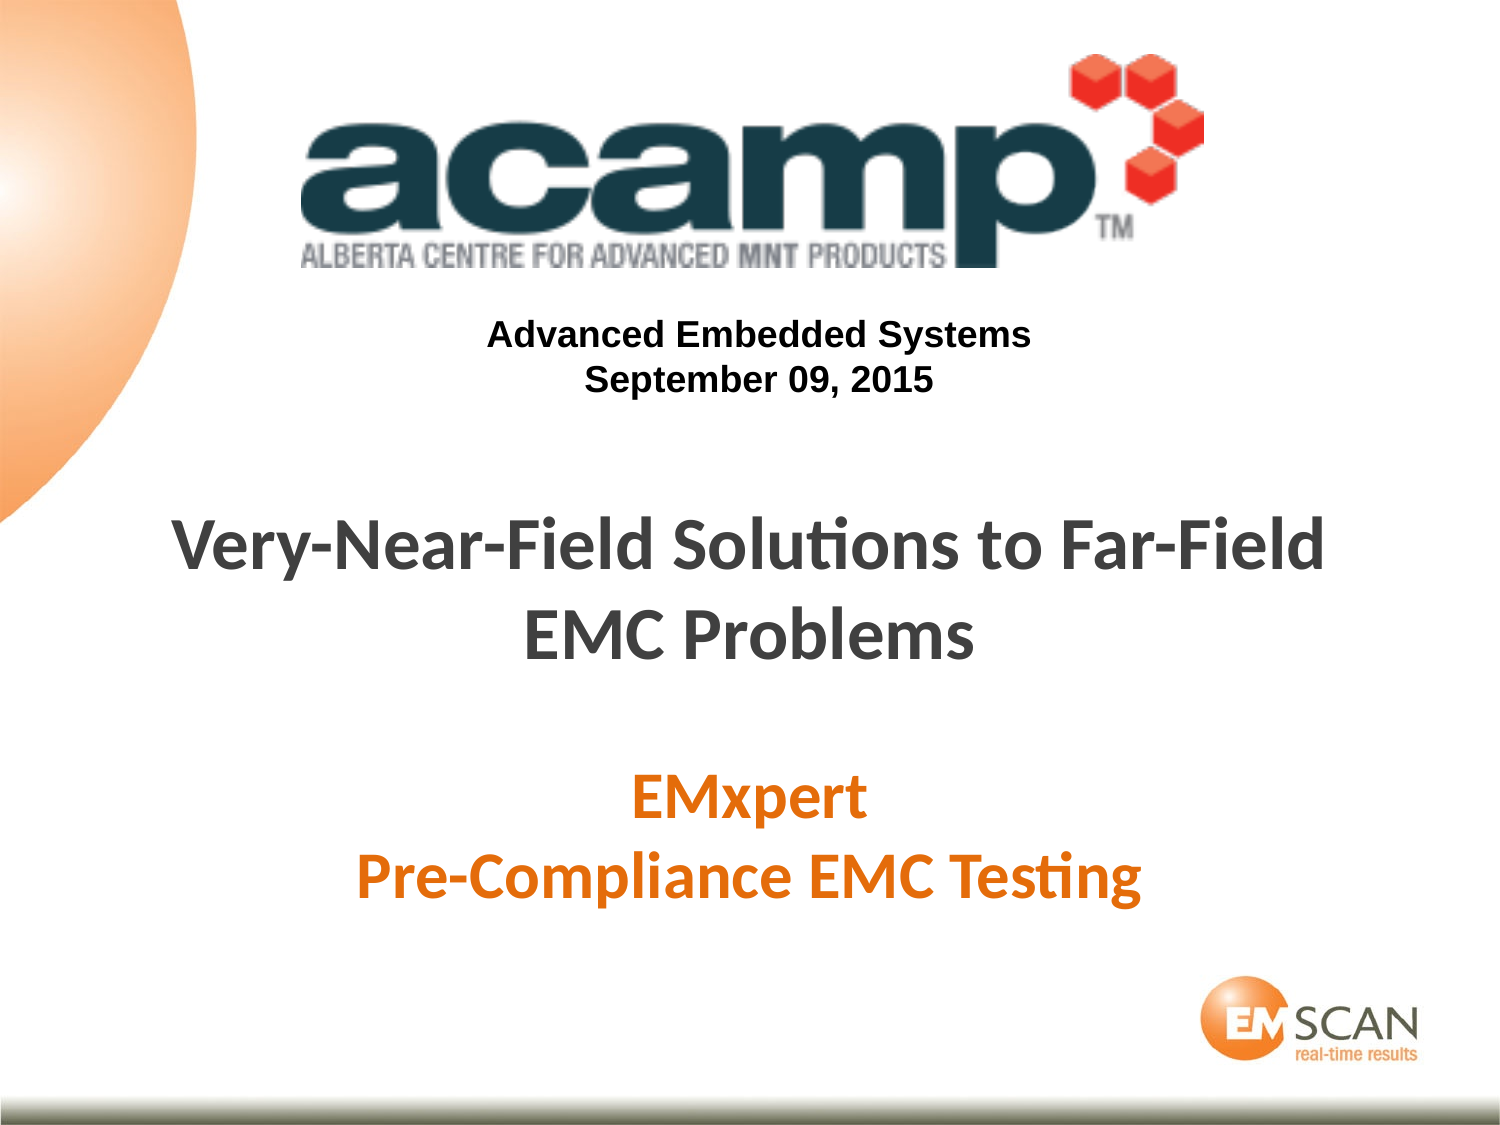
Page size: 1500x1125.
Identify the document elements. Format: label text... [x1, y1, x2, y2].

title Very-Near-Field Solutions to Far-Field EMC Problems [112, 486, 1388, 688]
text_box Advanced Embedded Systems September 09, 2015 [307, 303, 1211, 408]
subtitle EMxpert Pre-Compliance EMC Testing [112, 688, 1388, 976]
picture [0, 0, 1500, 1125]
